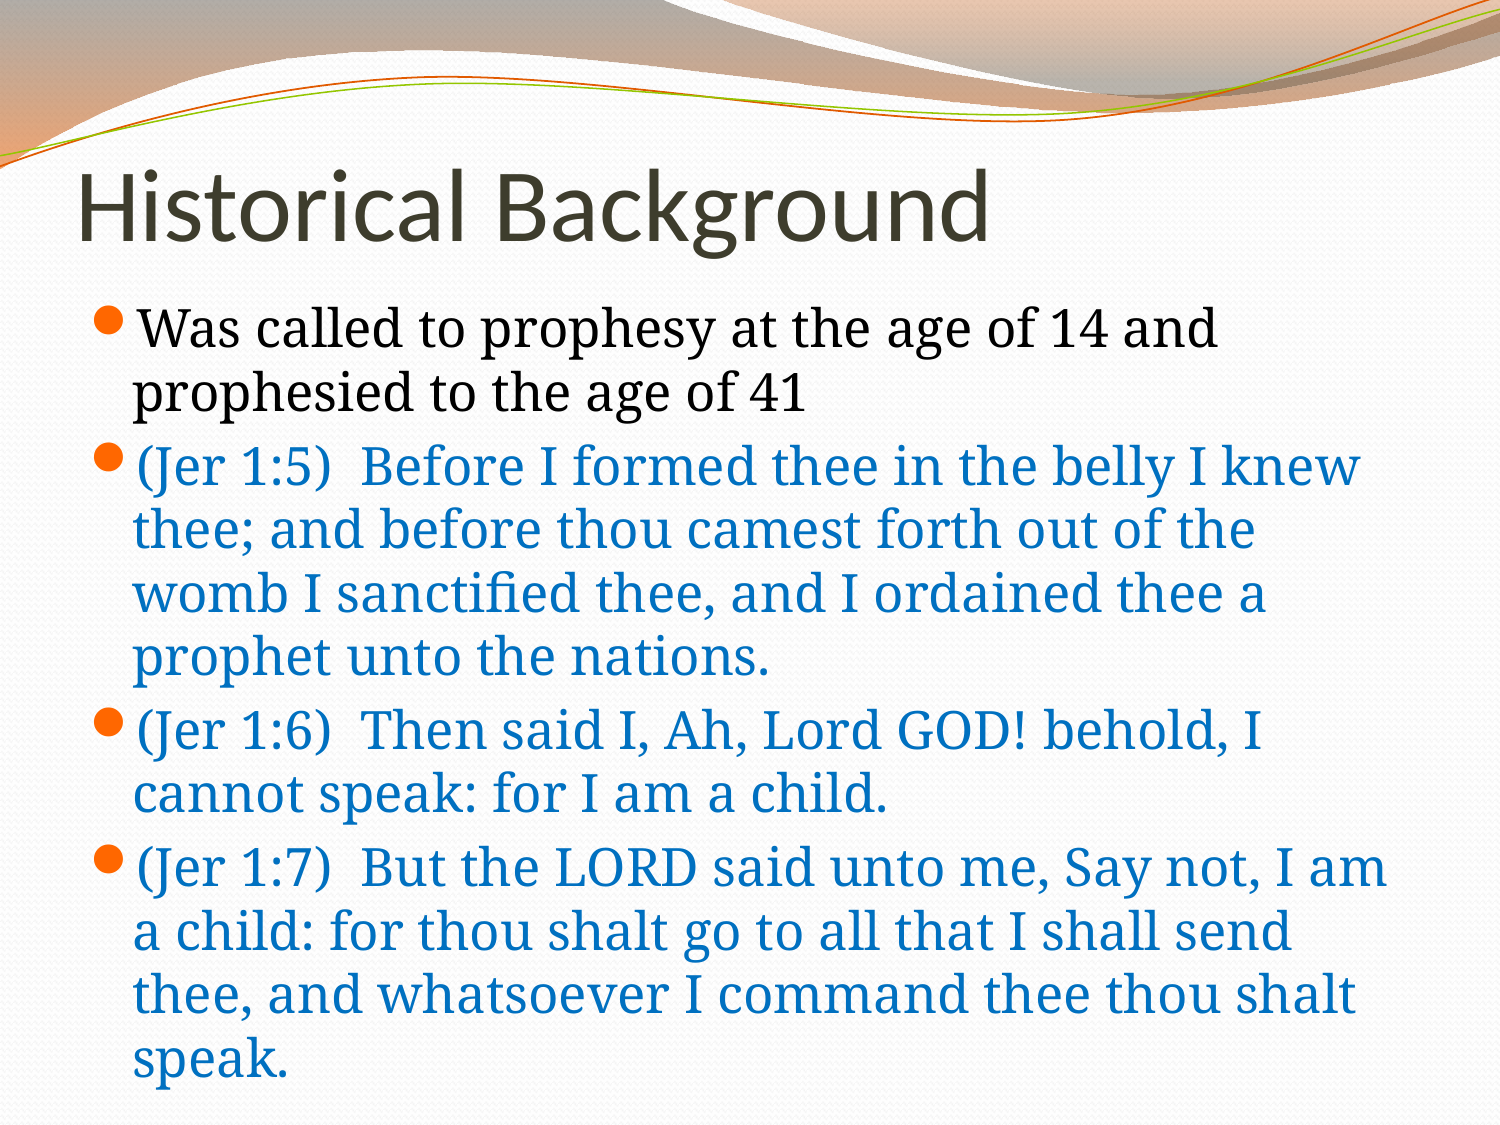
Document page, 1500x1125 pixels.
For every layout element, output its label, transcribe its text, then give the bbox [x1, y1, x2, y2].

title Historical Background [75, 75, 1425, 263]
list Was called to prophesy at the age of 14 and prophesied to the age of 41 (Jer 1:5) Before I formed thee in the belly I knew thee; and before thou camest forth out of the womb I sanctified thee, and I ordained thee a prophet unto the nations. (Jer 1:6) Then said I, Ah, Lord GOD! behold, I cannot speak: for I am a child. (Jer 1:7) But the LORD said unto me, Say not, I am a child: for thou shalt go to all that I shall send thee, and whatsoever I command thee thou shalt speak. [75, 287, 1425, 1100]
